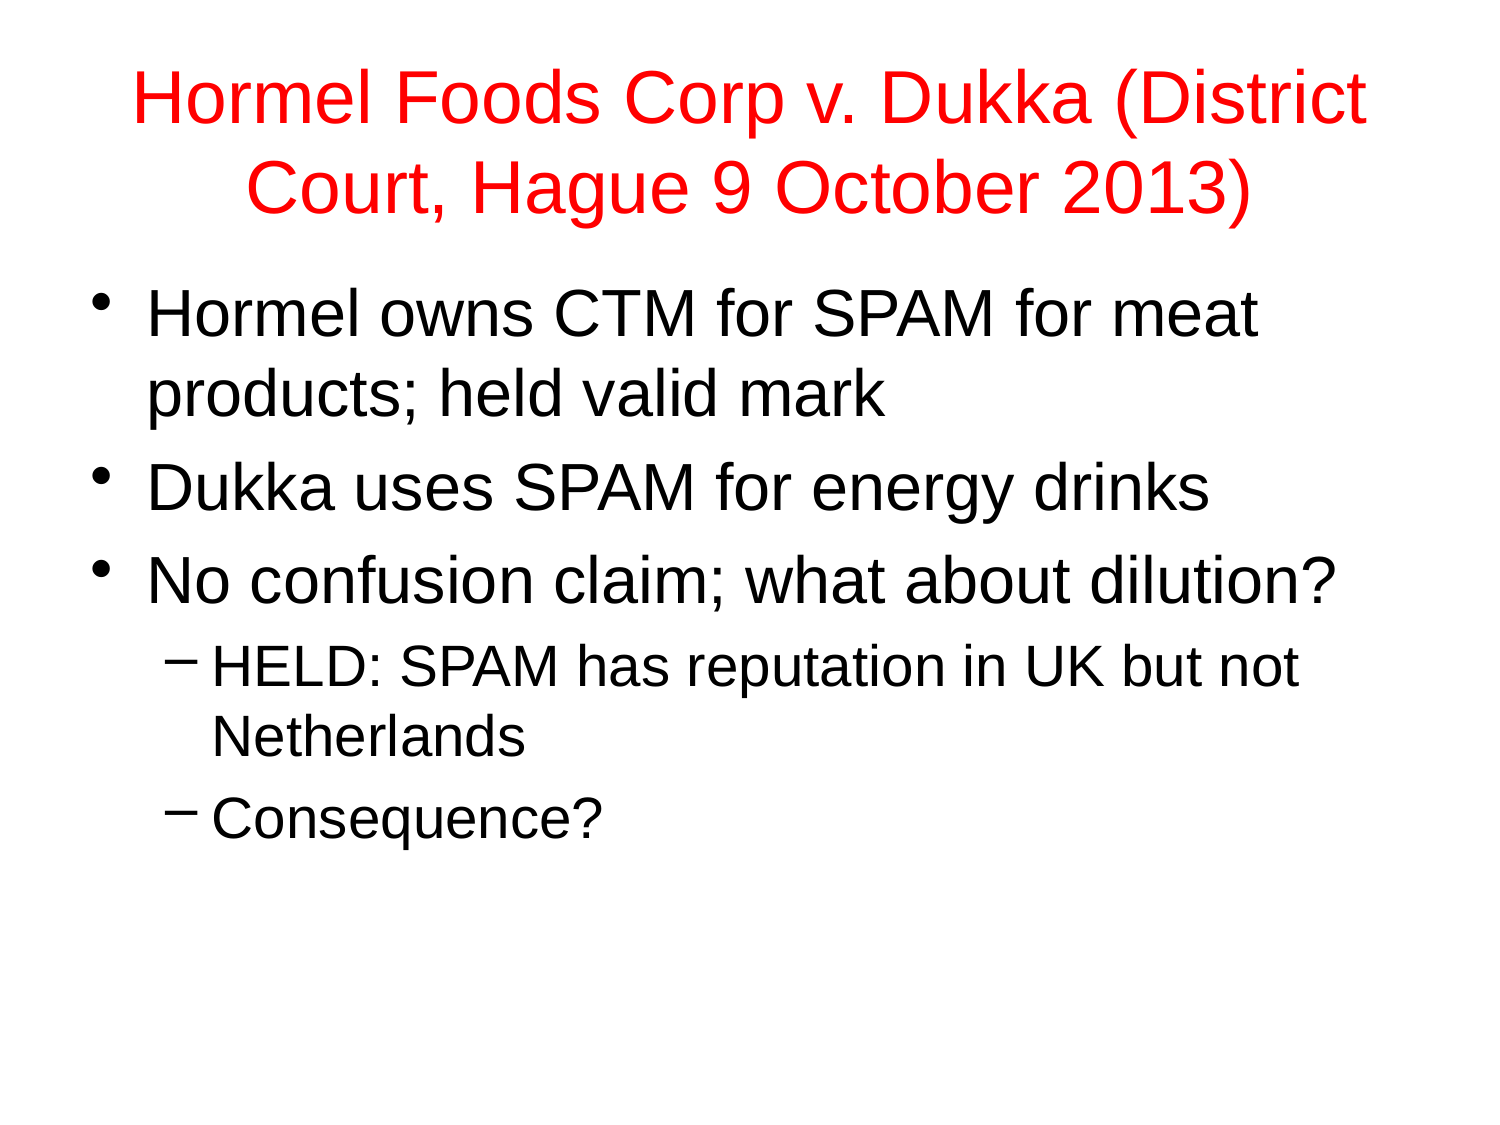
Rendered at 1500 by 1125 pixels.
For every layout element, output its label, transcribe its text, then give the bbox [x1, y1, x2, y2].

list Hormel owns CTM for SPAM for meat products; held valid mark Dukka uses SPAM for energy drinks No confusion claim; what about dilution? HELD: SPAM has reputation in UK but not Netherlands Consequence? [74, 262, 1426, 1006]
title Hormel Foods Corp v. Dukka (District Court, Hague 9 October 2013) [74, 44, 1426, 233]
